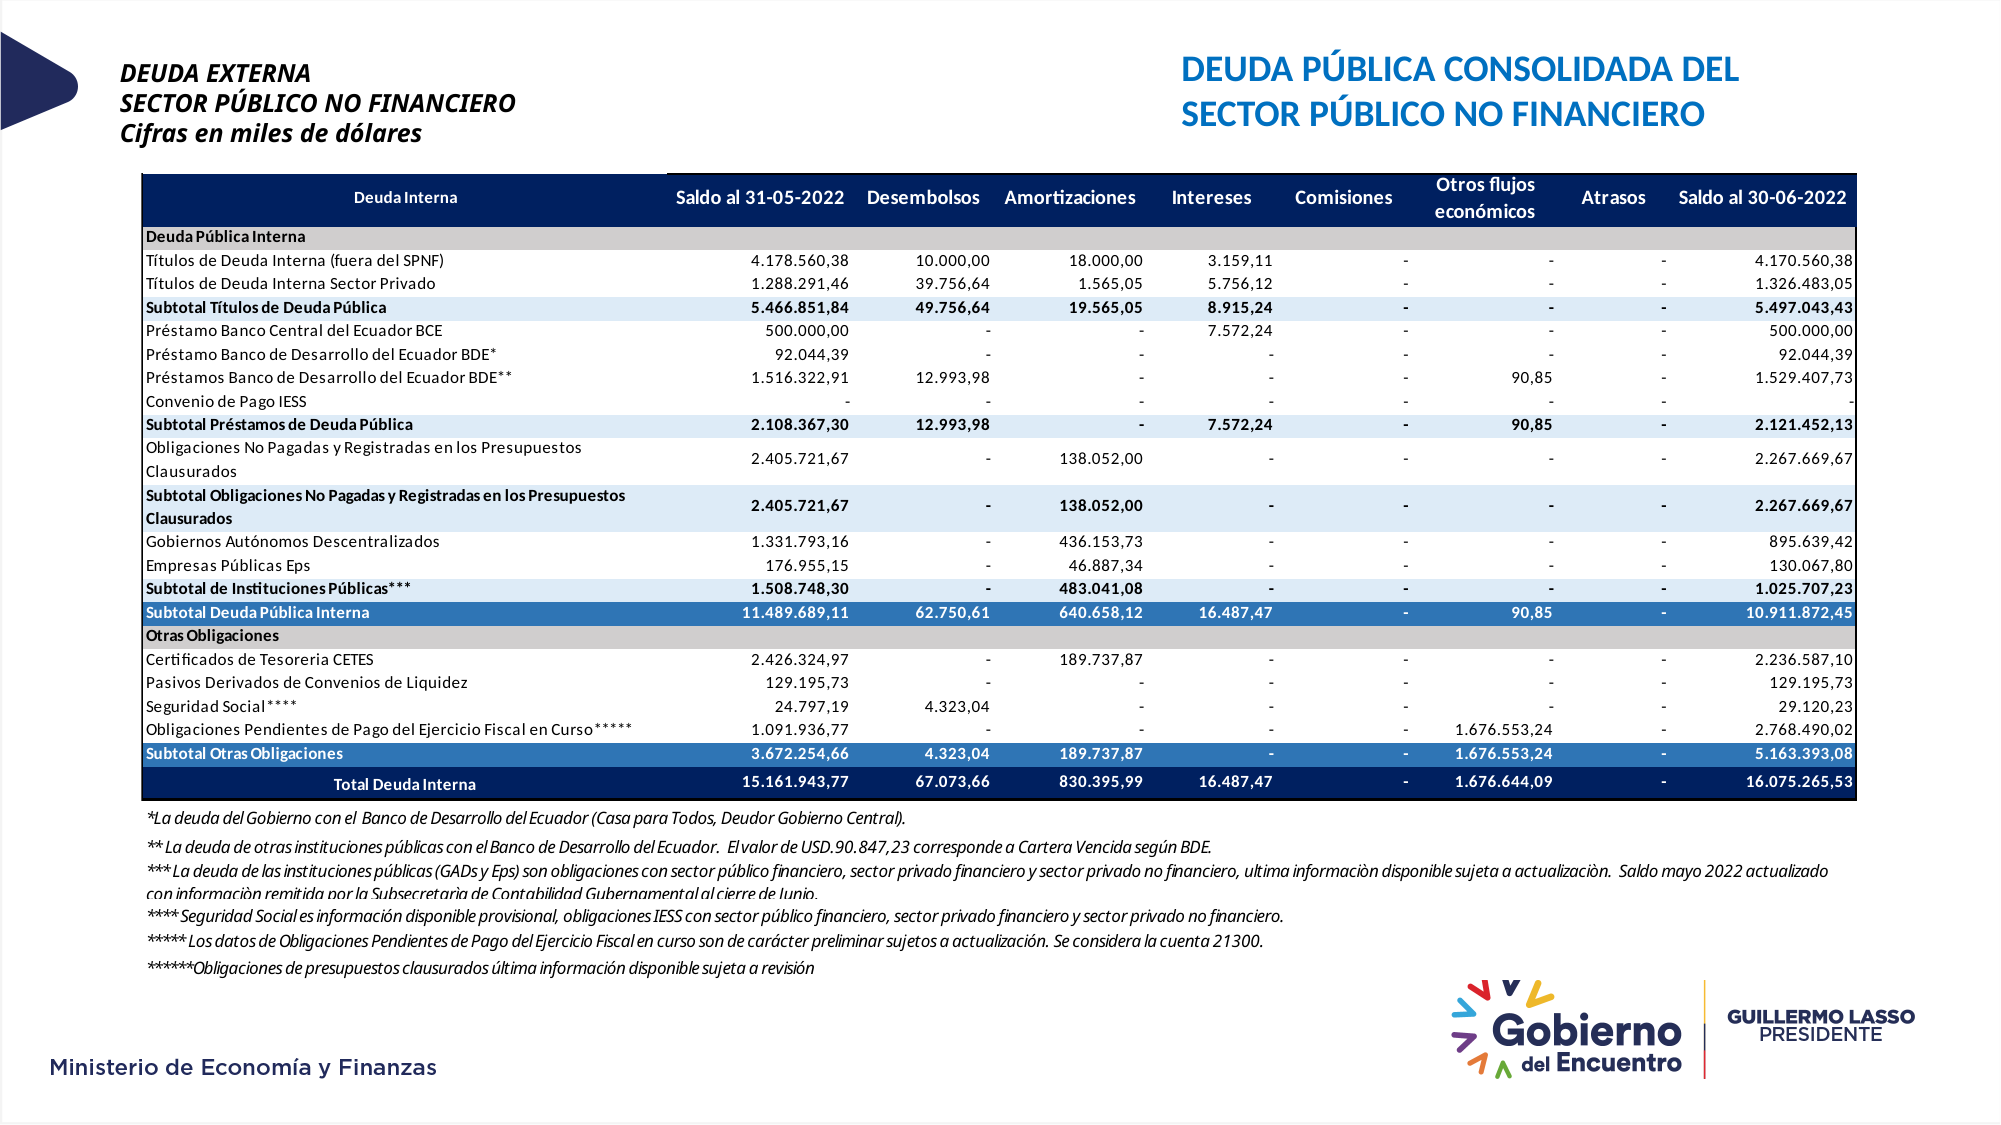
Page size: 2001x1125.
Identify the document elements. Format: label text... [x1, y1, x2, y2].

picture [0, 0, 2001, 1125]
text_box DEUDA EXTERNA SECTOR PÚBLICO NO FINANCIERO Cifras en miles de dólares [104, 52, 801, 153]
text_box DEUDA PÚBLICA CONSOLIDADA DEL SECTOR PÚBLICO NO FINANCIERO [1166, 36, 1863, 142]
